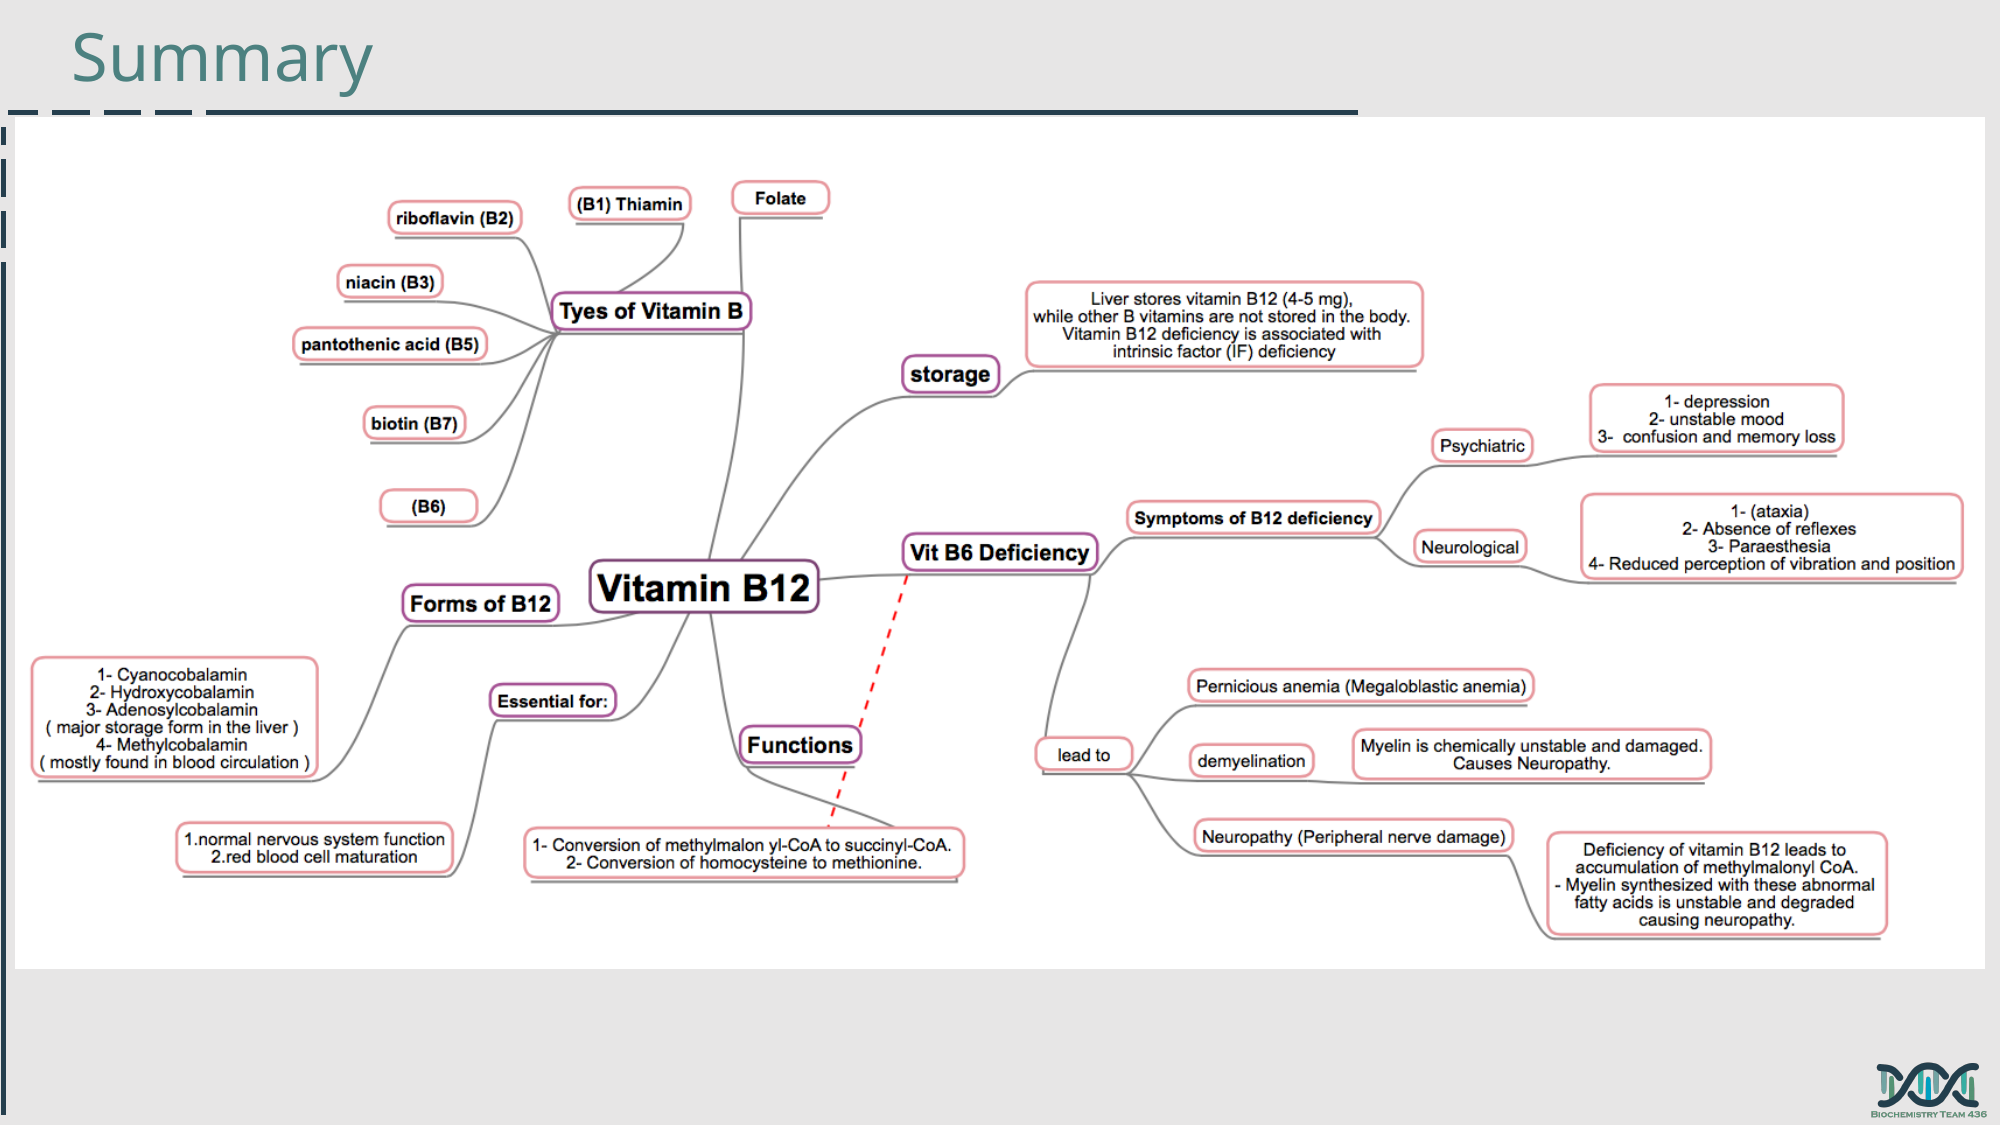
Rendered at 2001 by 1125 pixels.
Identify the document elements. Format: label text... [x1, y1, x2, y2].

picture [1865, 1062, 2000, 1125]
text_box Summary [56, 7, 2000, 103]
picture [14, 117, 1985, 969]
